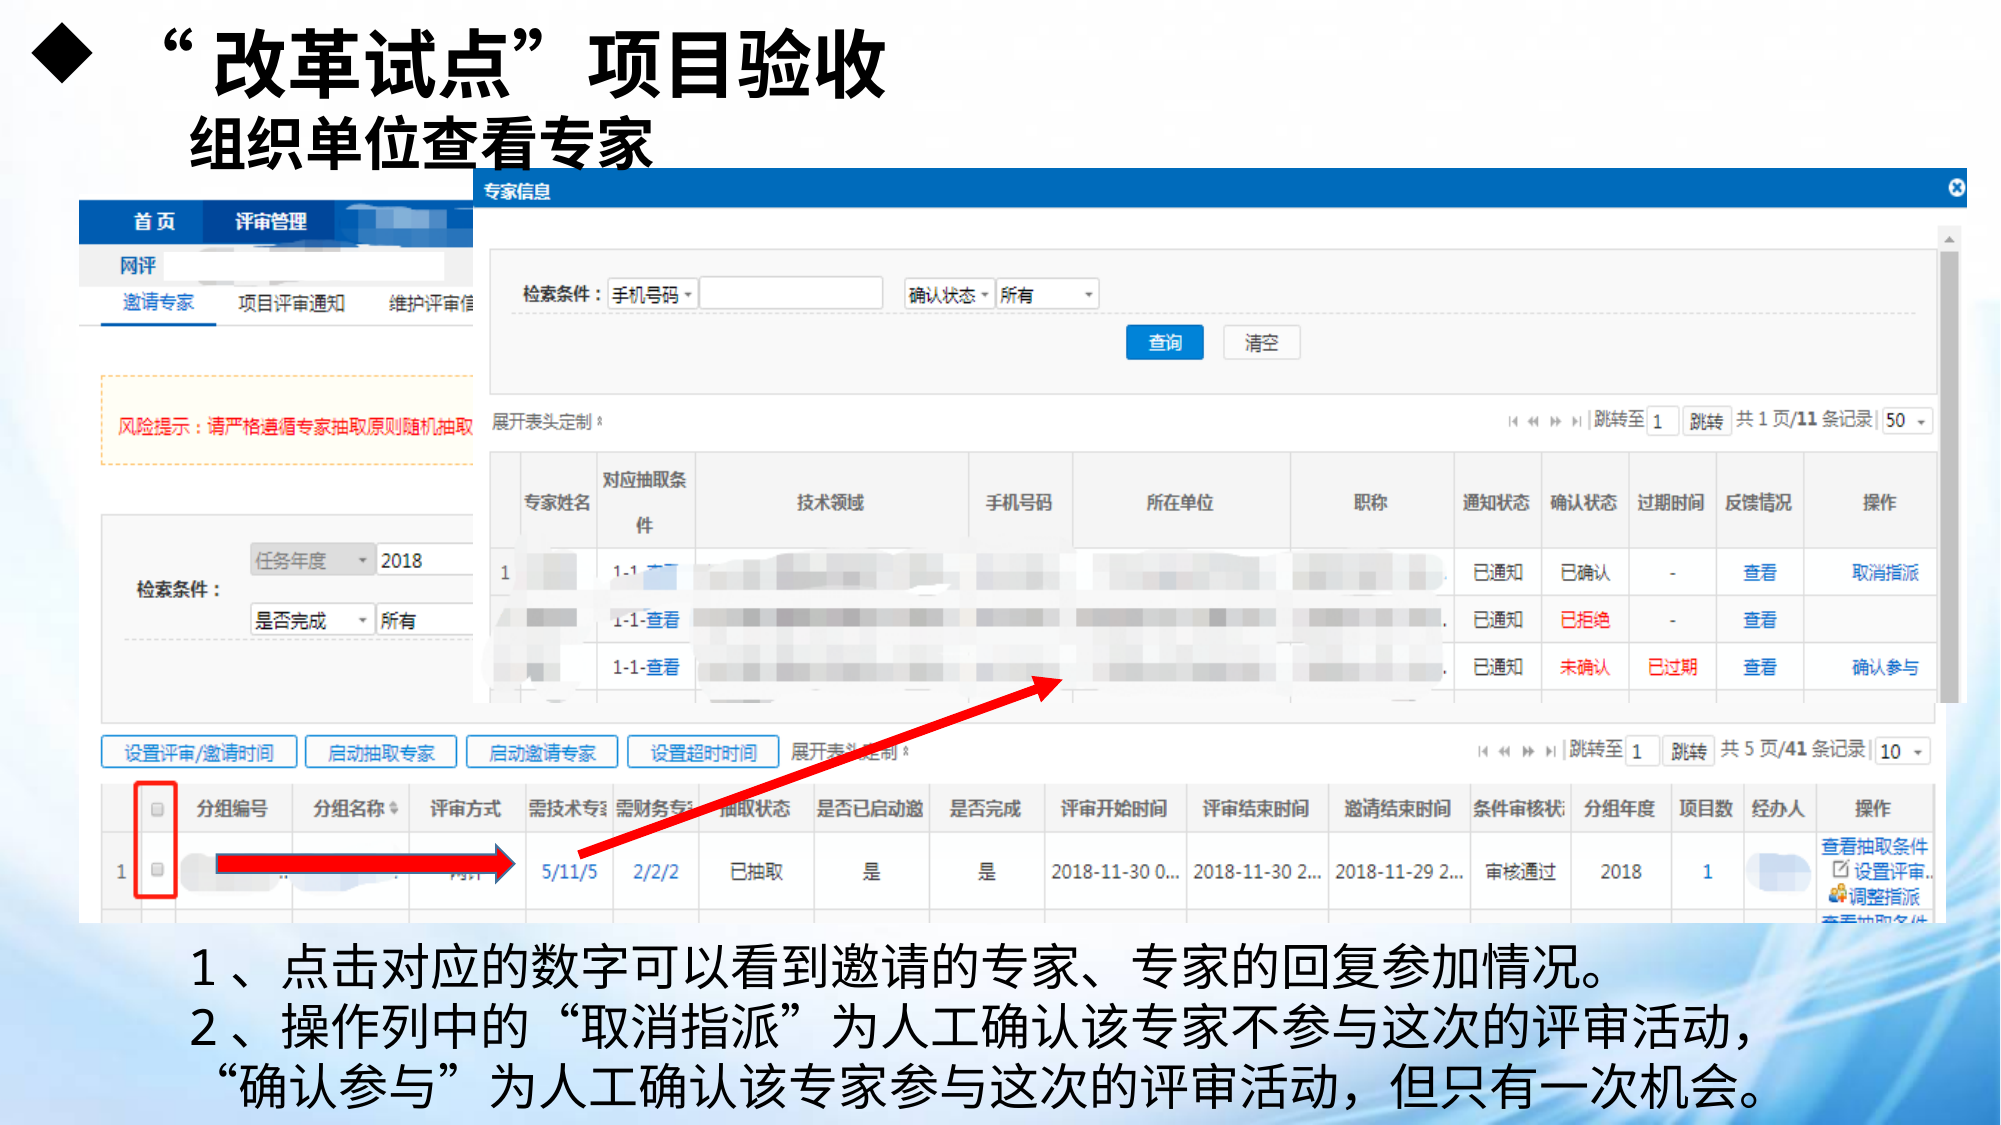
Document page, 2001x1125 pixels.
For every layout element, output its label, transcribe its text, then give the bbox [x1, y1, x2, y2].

text_box 1、点击对应的数字可以看到邀请的专家、专家的回复参加情况。 2、操作列中的“取消指派”为人工确认该专家不参与这次的评审活动，“确认参与”为人工确认该专家参与这次的评审活动，但只有一次机会。 [173, 927, 1827, 1123]
text_box “改革试点”项目验收 [10, 9, 977, 116]
text_box 组织单位查看专家 [173, 116, 746, 185]
picture [0, 0, 2001, 1125]
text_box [578, 679, 1063, 855]
